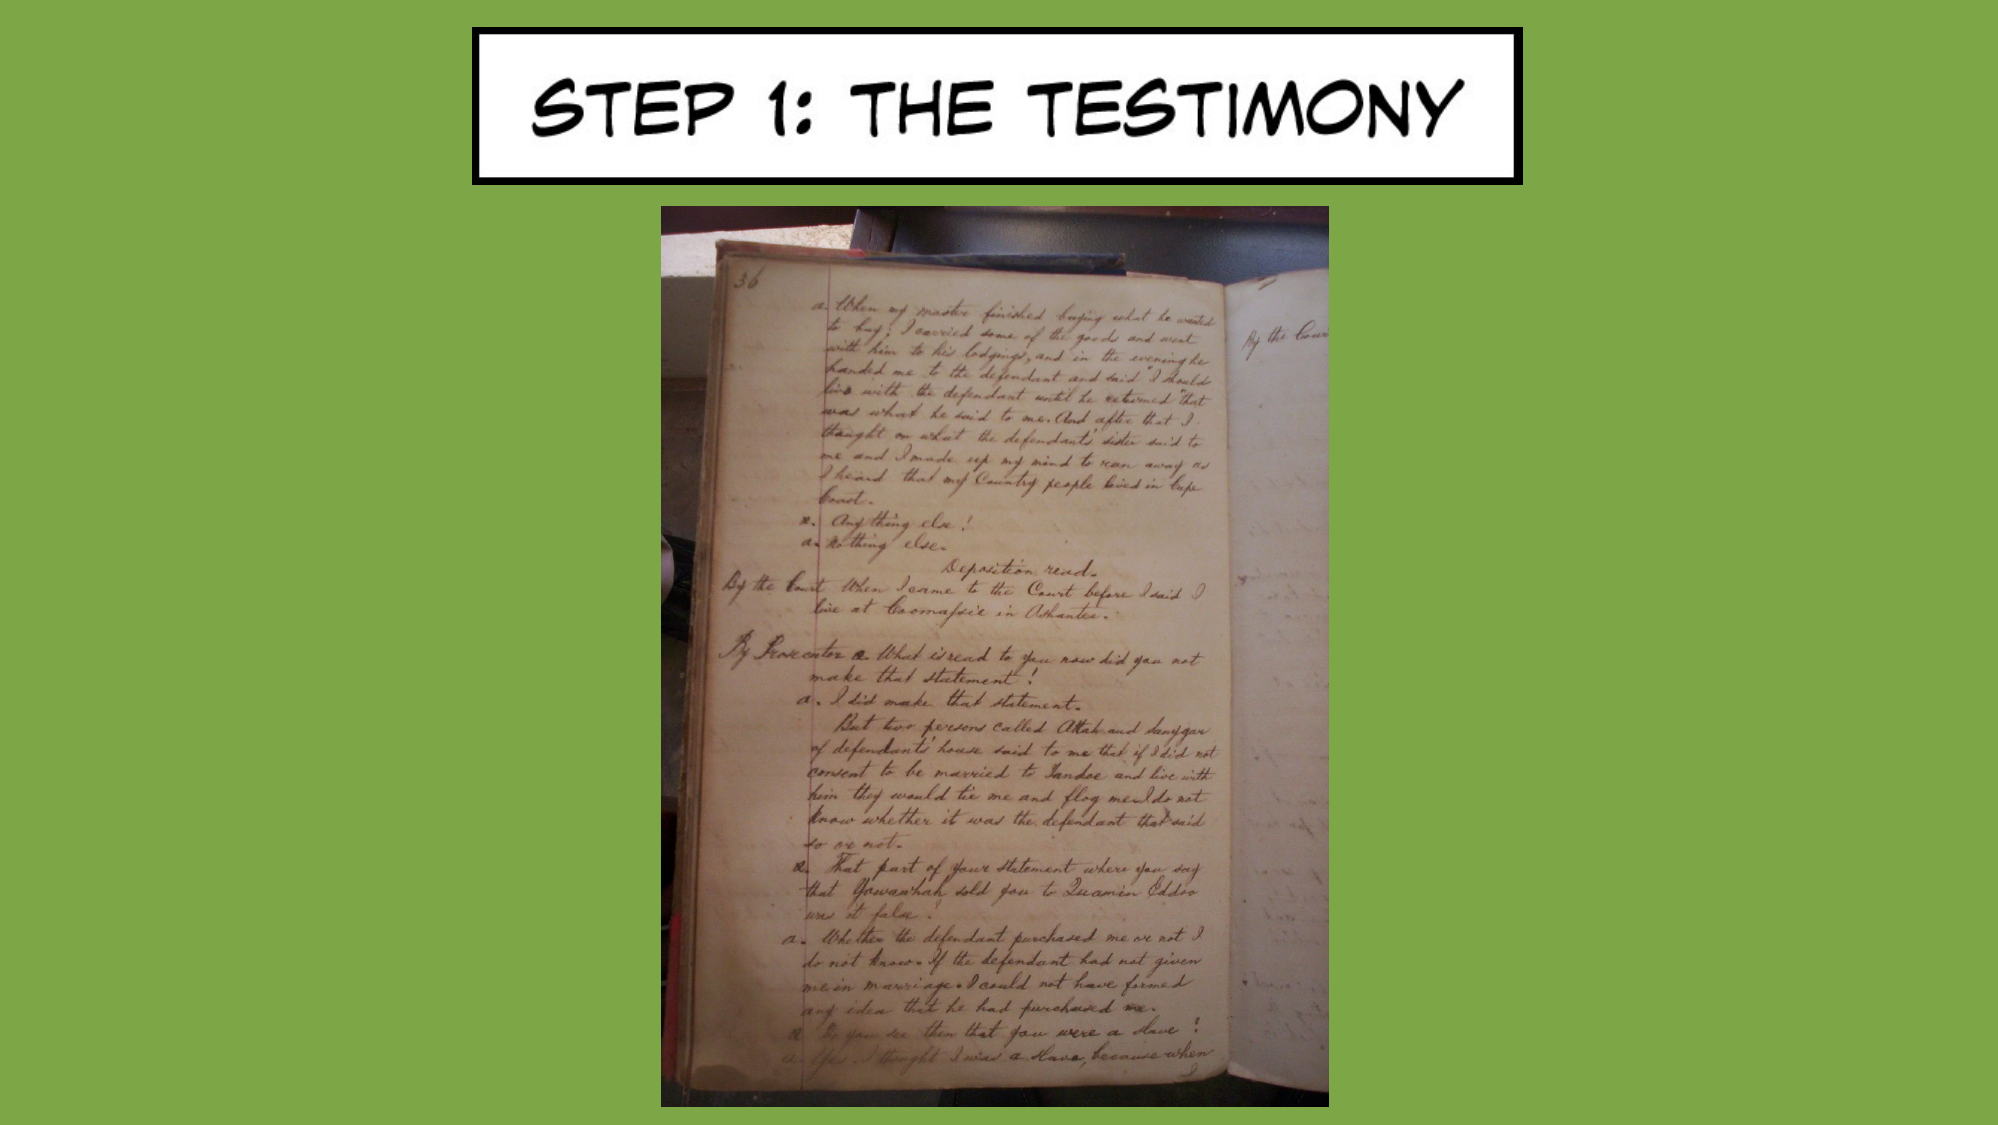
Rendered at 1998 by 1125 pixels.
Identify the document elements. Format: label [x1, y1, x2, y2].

picture [472, 26, 1523, 185]
picture [661, 206, 1330, 1107]
